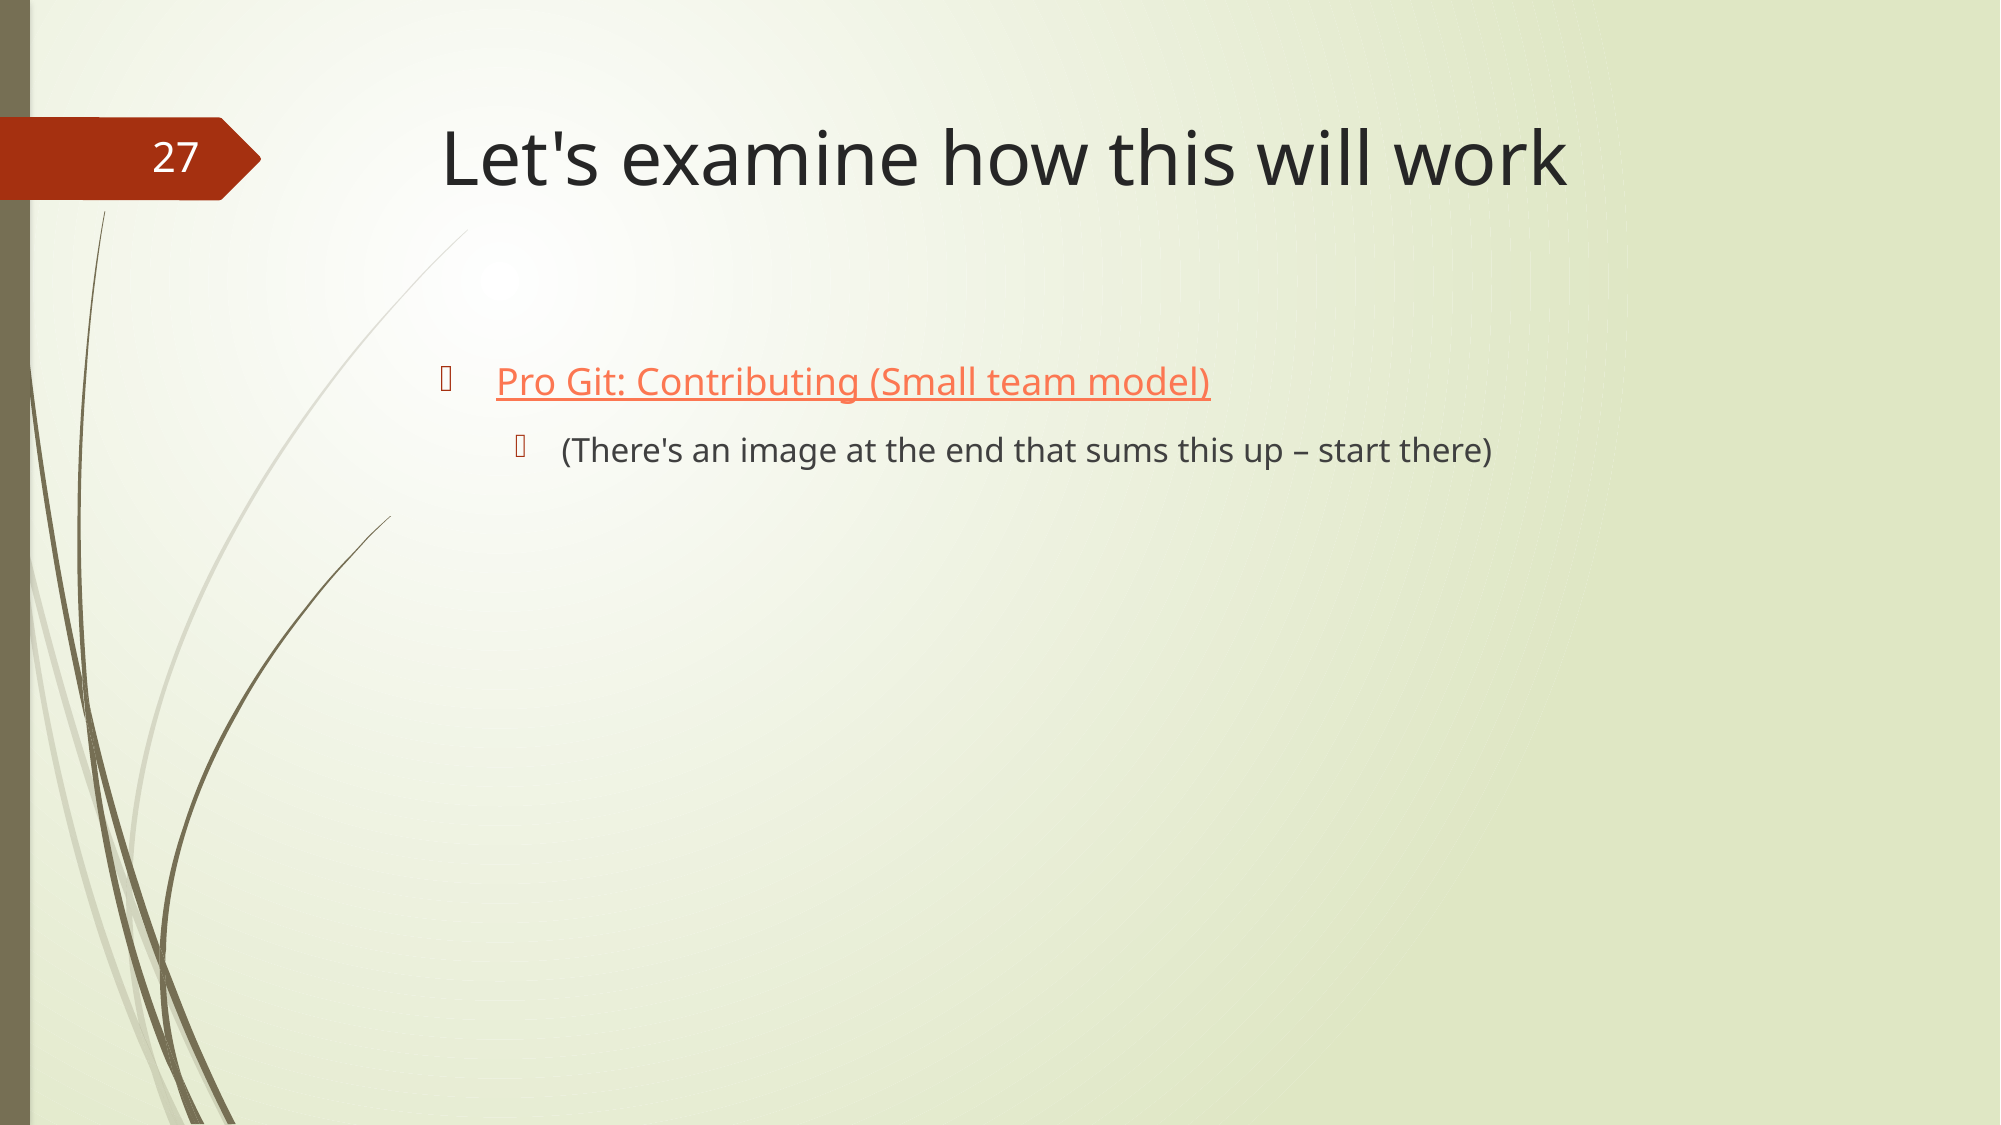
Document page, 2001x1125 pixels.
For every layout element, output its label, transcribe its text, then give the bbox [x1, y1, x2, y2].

title Let's examine how this will work [425, 102, 1888, 313]
list Pro Git: Contributing (Small team model) (There's an image at the end that sums this up – start there) [424, 350, 1888, 970]
slide_number 27 [87, 129, 216, 190]
